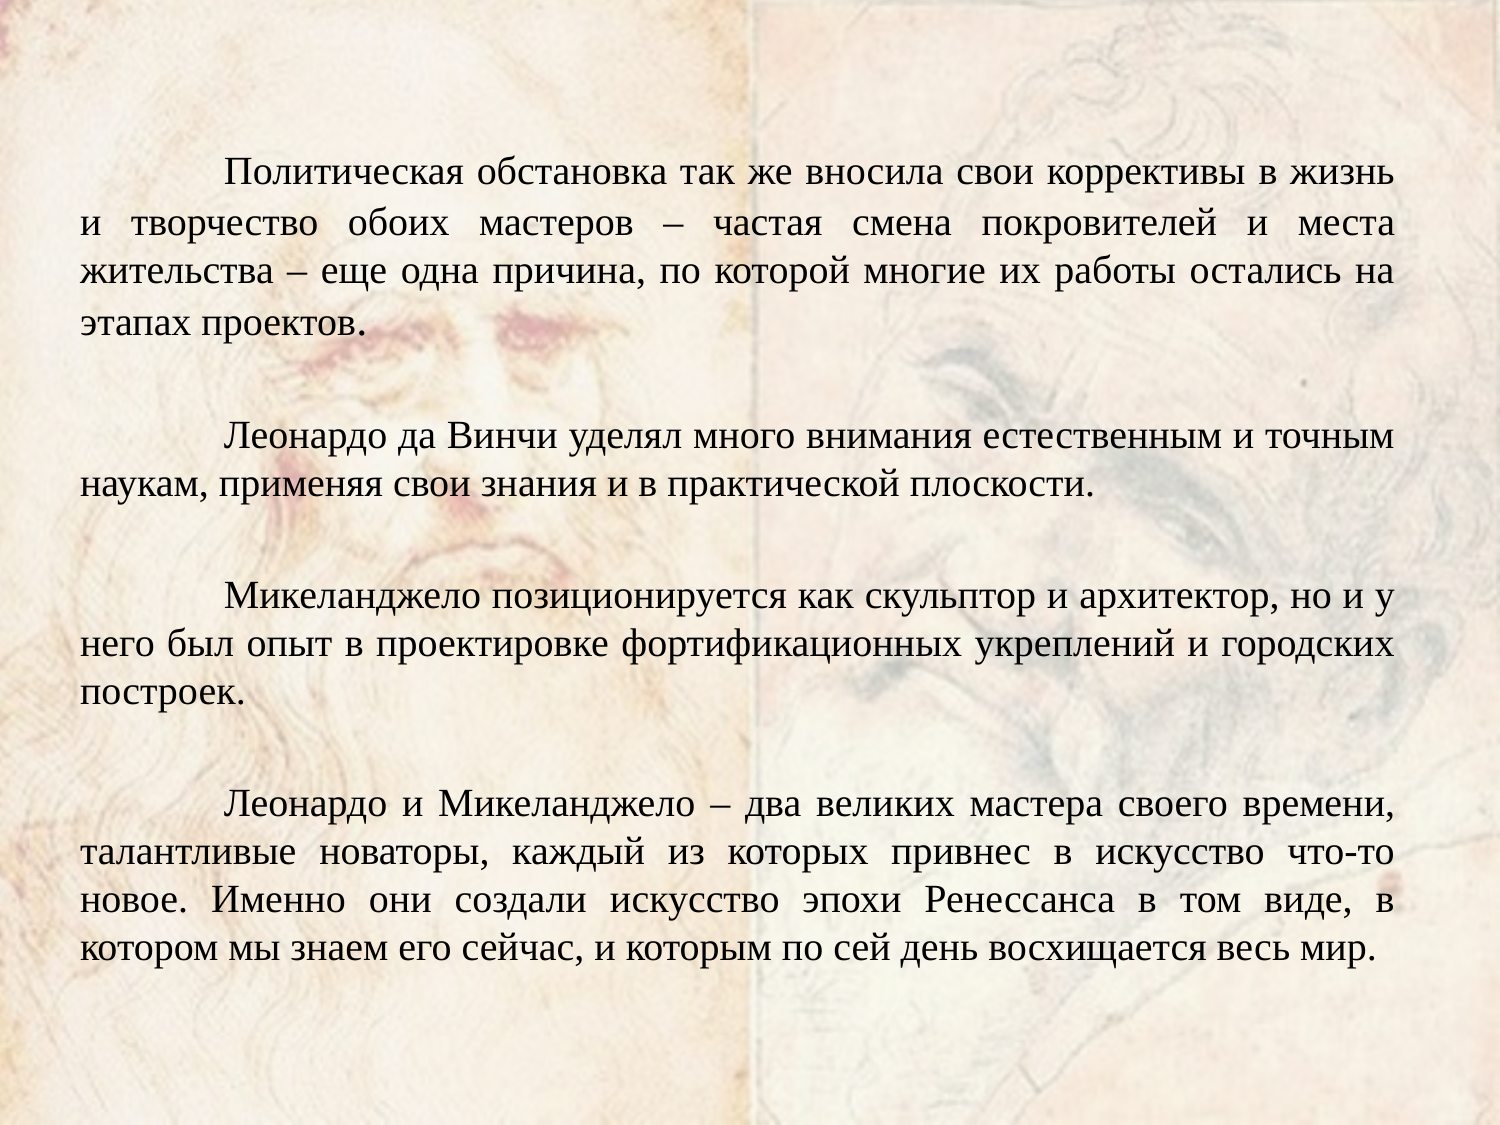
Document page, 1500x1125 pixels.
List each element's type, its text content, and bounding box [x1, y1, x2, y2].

list Политическая обстановка так же вносила свои коррективы в жизнь и творчество обоих мастеров – частая смена покровителей и места жительства – еще одна причина, по которой многие их работы остались на этапах проектов. Леонардо да Винчи уделял много внимания естественным и точным наукам, применяя свои знания и в практической плоскости. Микеланджело позиционируется как скульптор и архитектор, но и у него был опыт в проектировке фортификационных укреплений и городских построек. Леонардо и Микеланджело – два великих мастера своего времени, талантливые новаторы, каждый из которых привнес в искусство что-то новое. Именно они создали искусство эпохи Ренессанса в том виде, в котором мы знаем его сейчас, и которым по сей день восхищается весь мир. [64, 78, 1412, 976]
